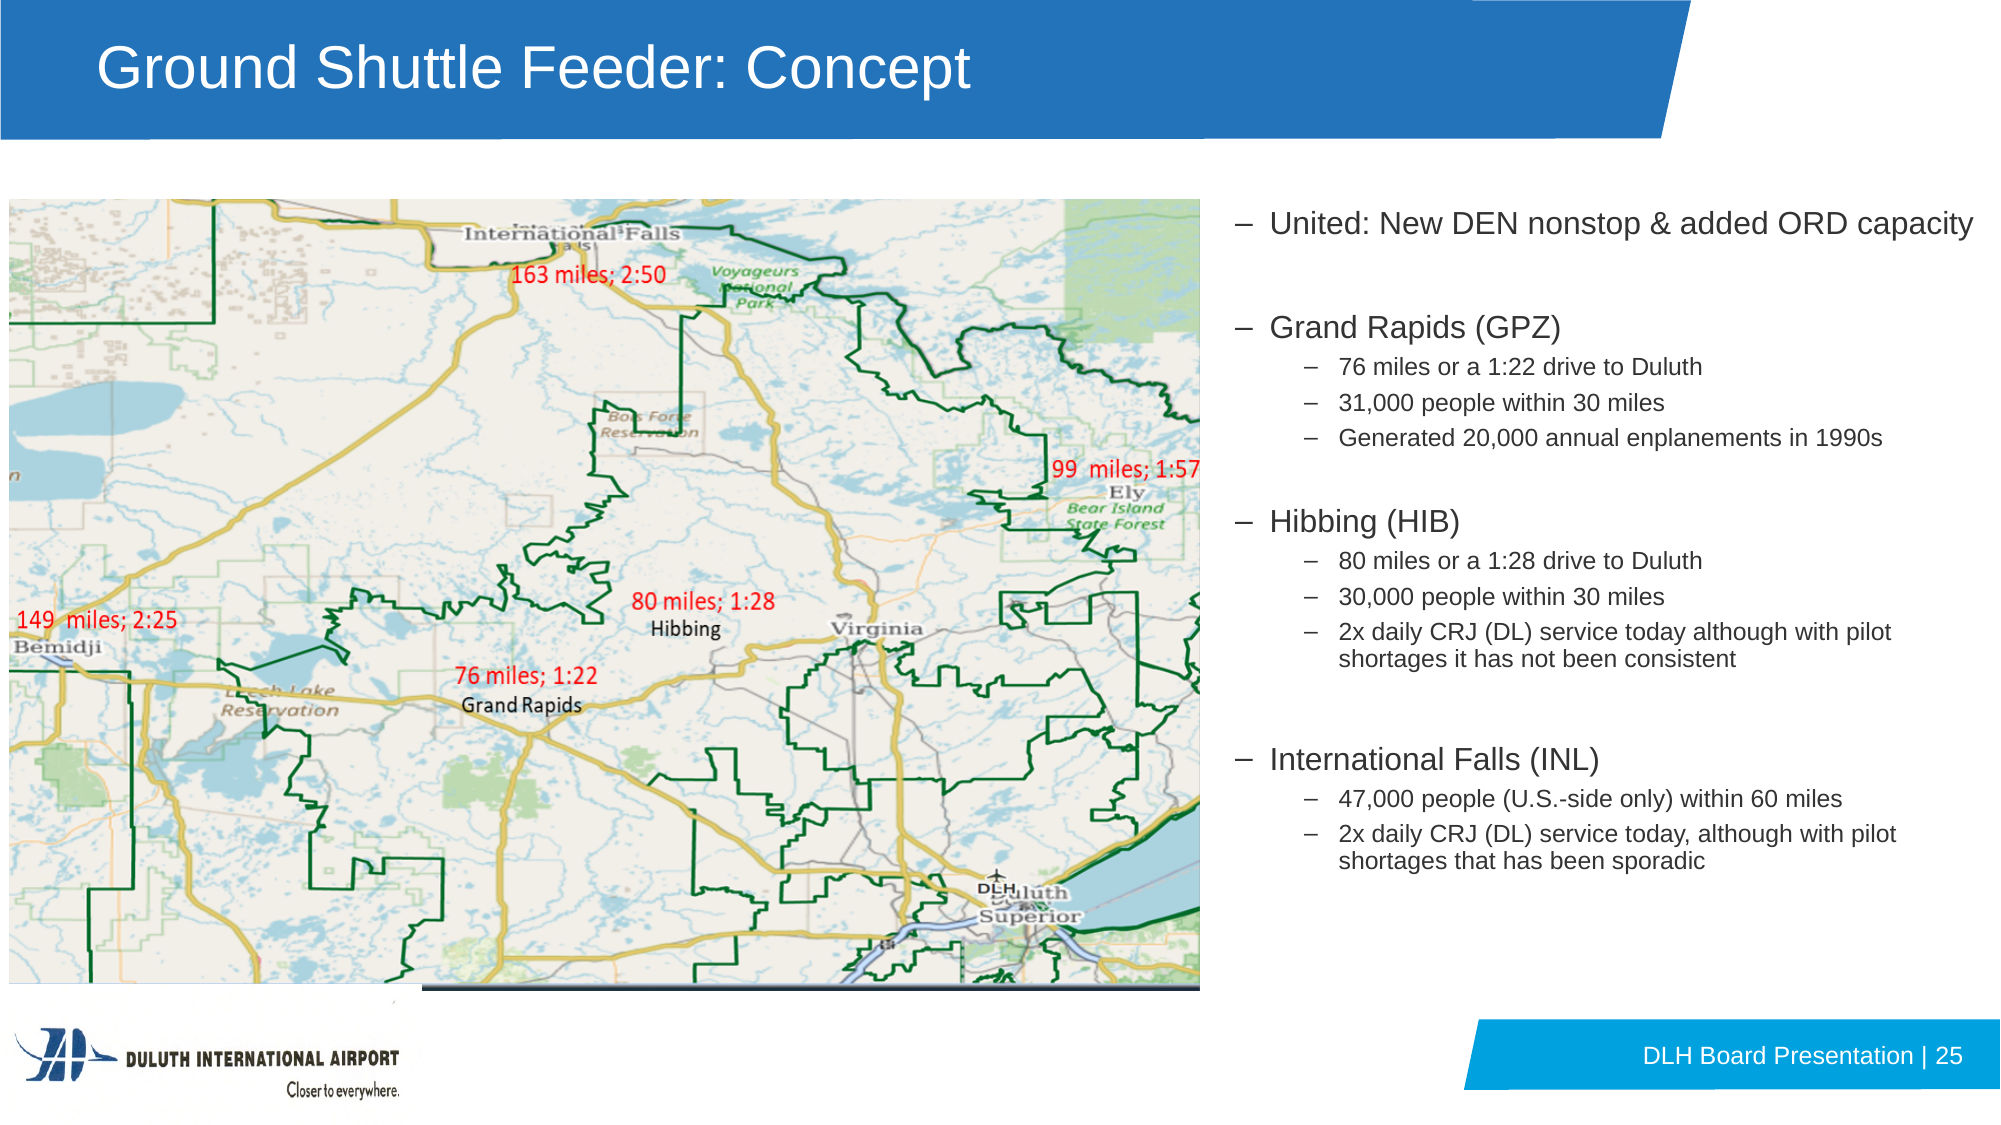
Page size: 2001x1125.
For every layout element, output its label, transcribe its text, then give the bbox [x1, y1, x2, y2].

title Ground Shuttle Feeder: Concept [81, 0, 1664, 139]
picture [0, 199, 1340, 1125]
slide_number DLH Board Presentation | 25 [1531, 1019, 1979, 1090]
list United: New DEN nonstop & added ORD capacity Grand Rapids (GPZ) 76 miles or a 1:22 drive to Duluth 31,000 people within 30 miles Generated 20,000 annual enplanements in 1990s Hibbing (HIB) 80 miles or a 1:28 drive to Duluth 30,000 people within 30 miles 2x daily CRJ (DL) service today although with pilot shortages it has not been consistent International Falls (INL) 47,000 people (U.S.-side only) within 60 miles 2x daily CRJ (DL) service today, although with pilot shortages that has been sporadic [1340, 199, 2000, 891]
